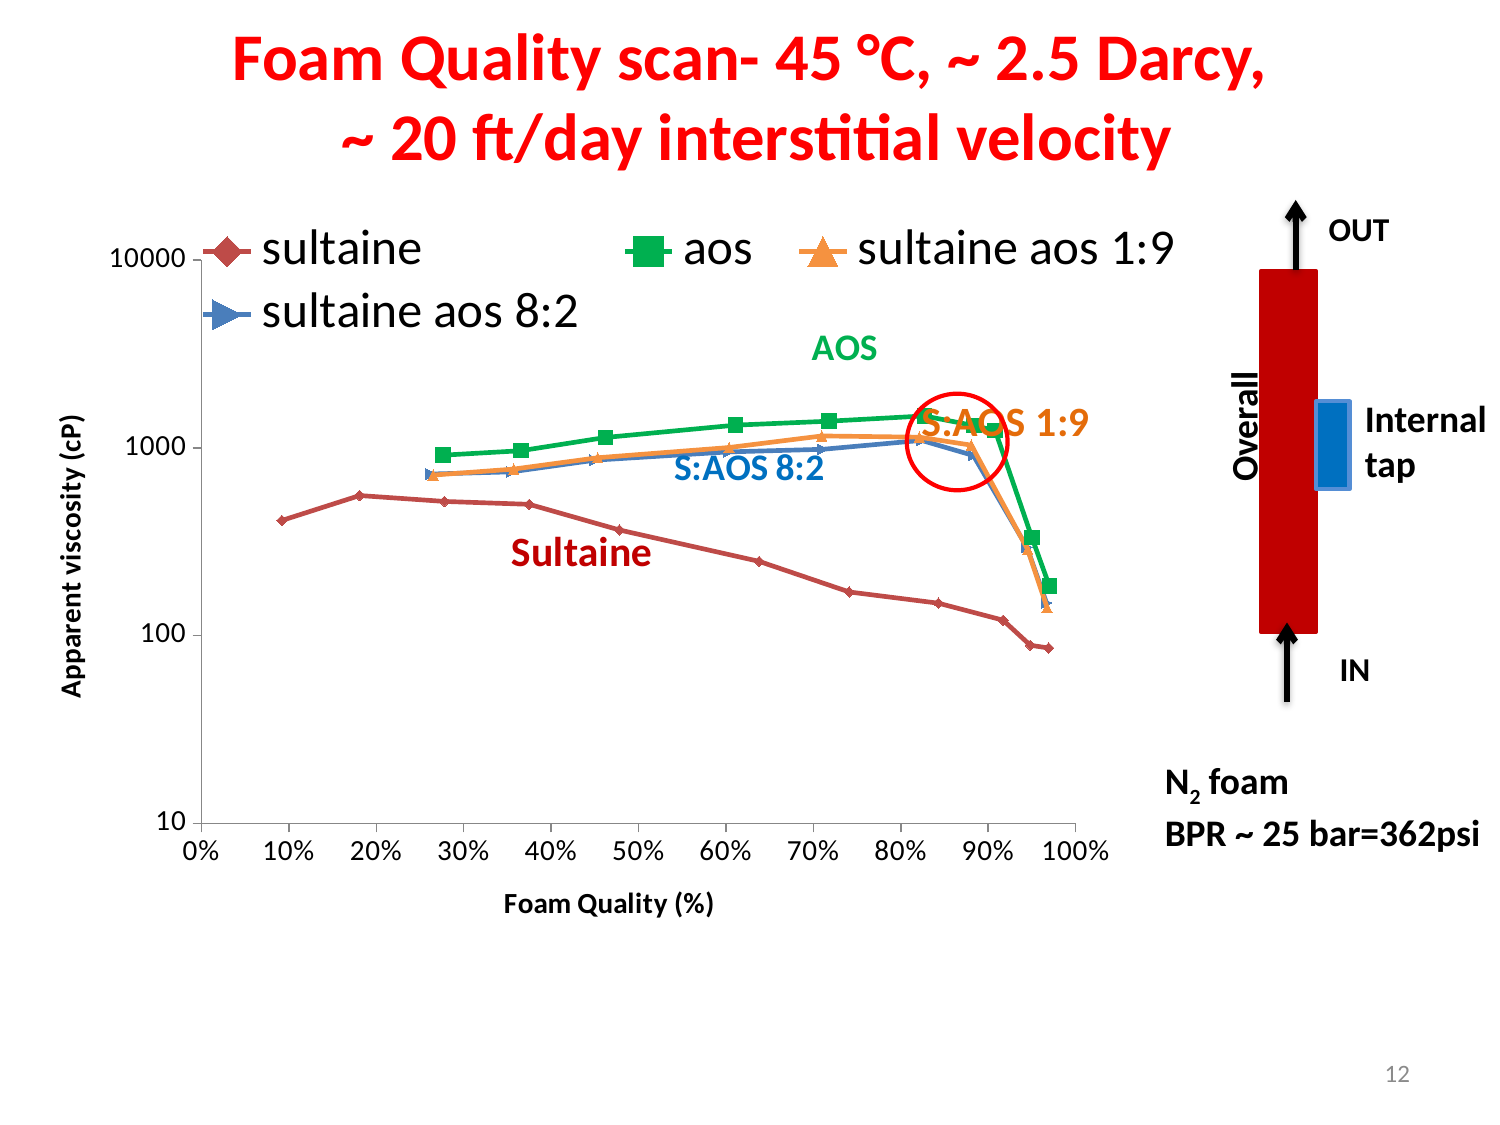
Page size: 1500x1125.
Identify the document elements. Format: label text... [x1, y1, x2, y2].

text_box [1212, 199, 1500, 702]
title Foam Quality scan- 45 °C, ~ 2.5 Darcy, ~ 20 ft/day interstitial velocity [75, 0, 1425, 188]
text_box N2 foam BPR ~ 25 bar=362psi [1241, 749, 1500, 861]
chart [49, 212, 1238, 932]
slide_number 12 [1074, 1042, 1425, 1103]
